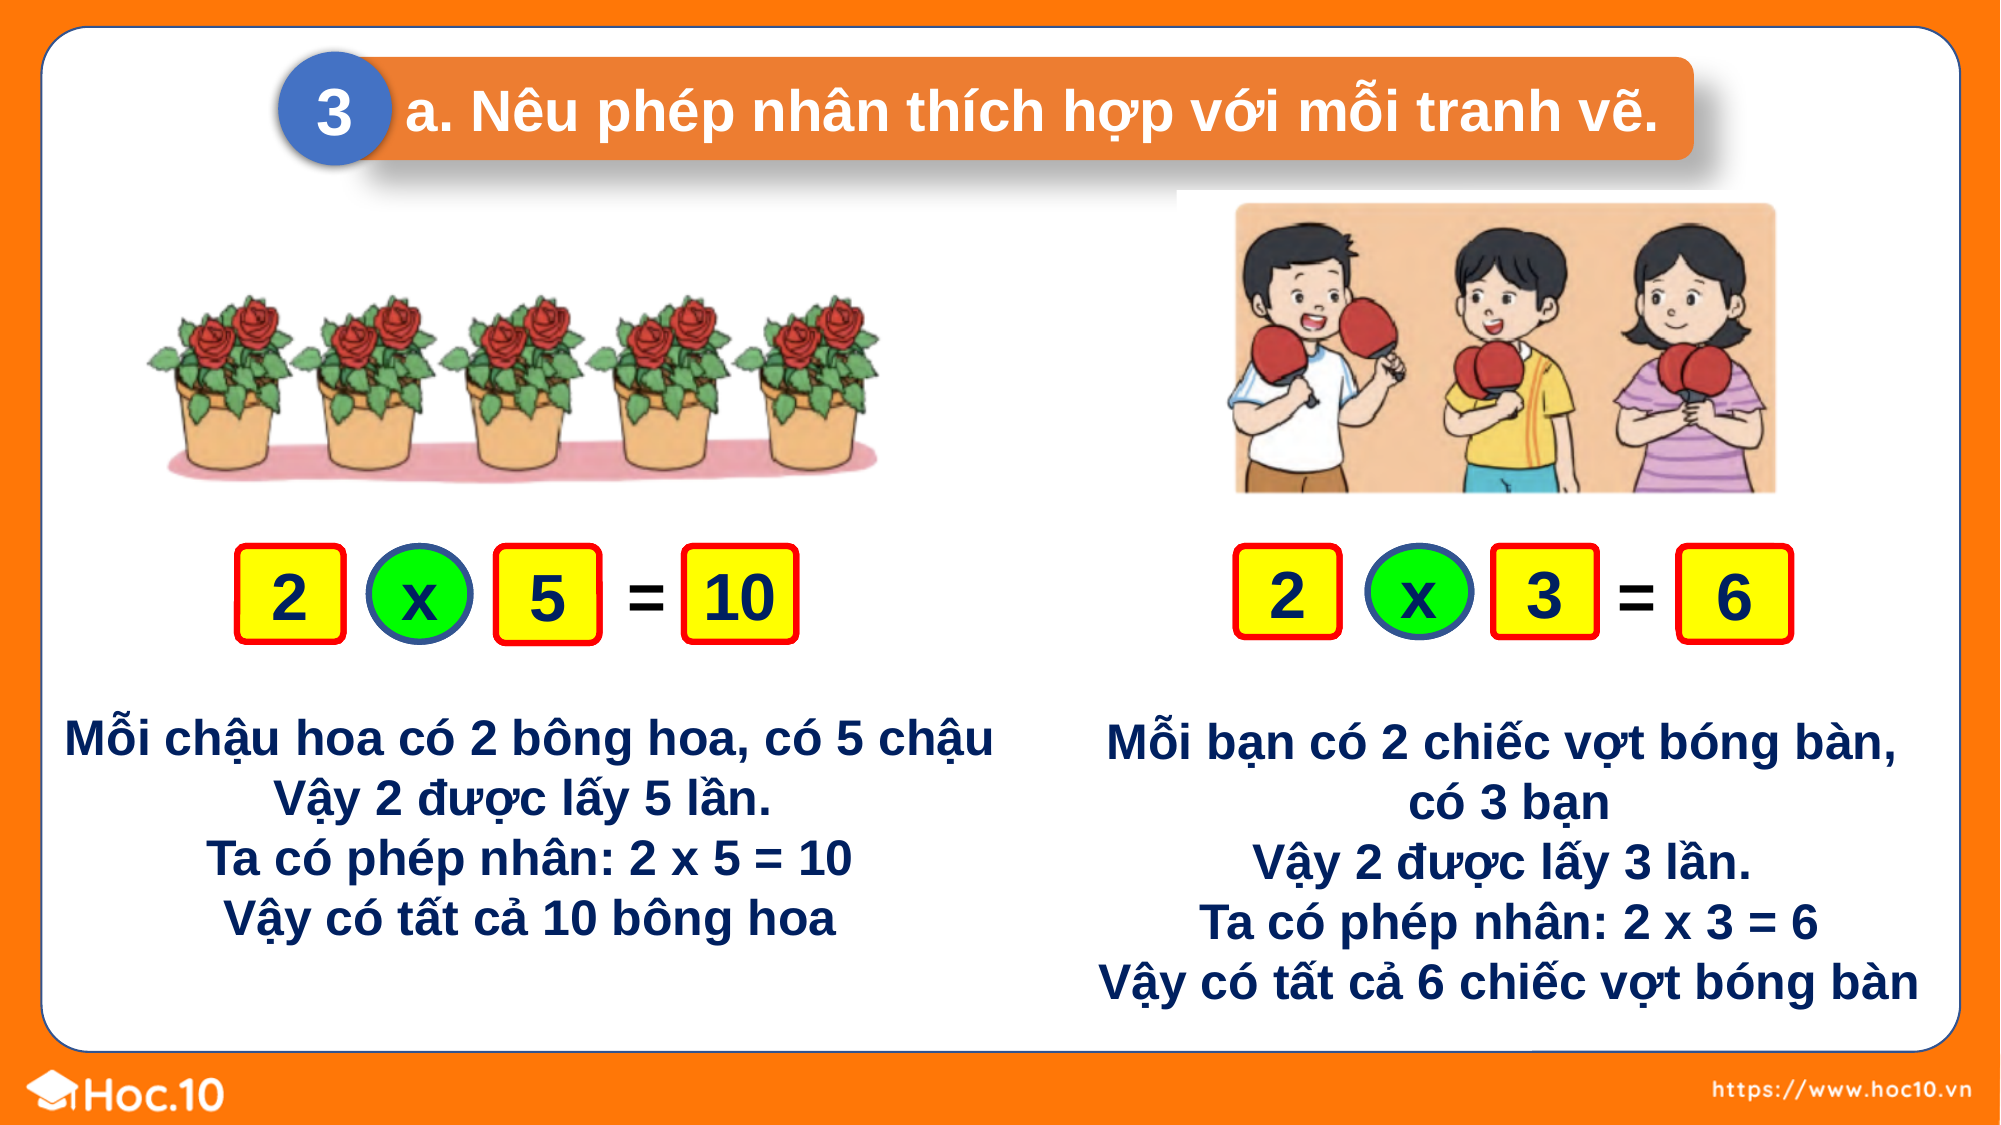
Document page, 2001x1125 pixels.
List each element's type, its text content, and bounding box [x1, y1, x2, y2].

text_box Mỗi bạn có 2 chiếc vợt bóng bàn, có 3 bạn Vậy 2 được lấy 3 lần. Ta có phép nhân: 2 x 3 = 6 Vậy có tất cả 6 chiếc vợt bóng bàn [1031, 702, 1988, 1018]
text_box 6 [1677, 545, 1793, 643]
text_box 2 [236, 544, 345, 643]
text_box 10 [687, 545, 798, 643]
picture [112, 247, 912, 508]
text_box x [367, 545, 472, 643]
text_box [0, 0, 2000, 1069]
text_box 5 [494, 544, 601, 645]
text_box 3 [1492, 544, 1598, 639]
text_box x [1366, 544, 1473, 639]
text_box Mỗi chậu hoa có 2 bông hoa, có 5 chậu Vậy 2 được lấy 5 lần. Ta có phép nhân: 2 x 5 = 10 Vậy có tất cả 10 bông hoa [41, 698, 1019, 953]
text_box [278, 51, 1694, 166]
text_box 2 [1234, 544, 1341, 639]
text_box [40, 25, 1962, 1053]
picture [0, 0, 2001, 1125]
text_box = [1602, 546, 1681, 641]
picture [1176, 190, 1810, 497]
text_box = [612, 546, 699, 641]
